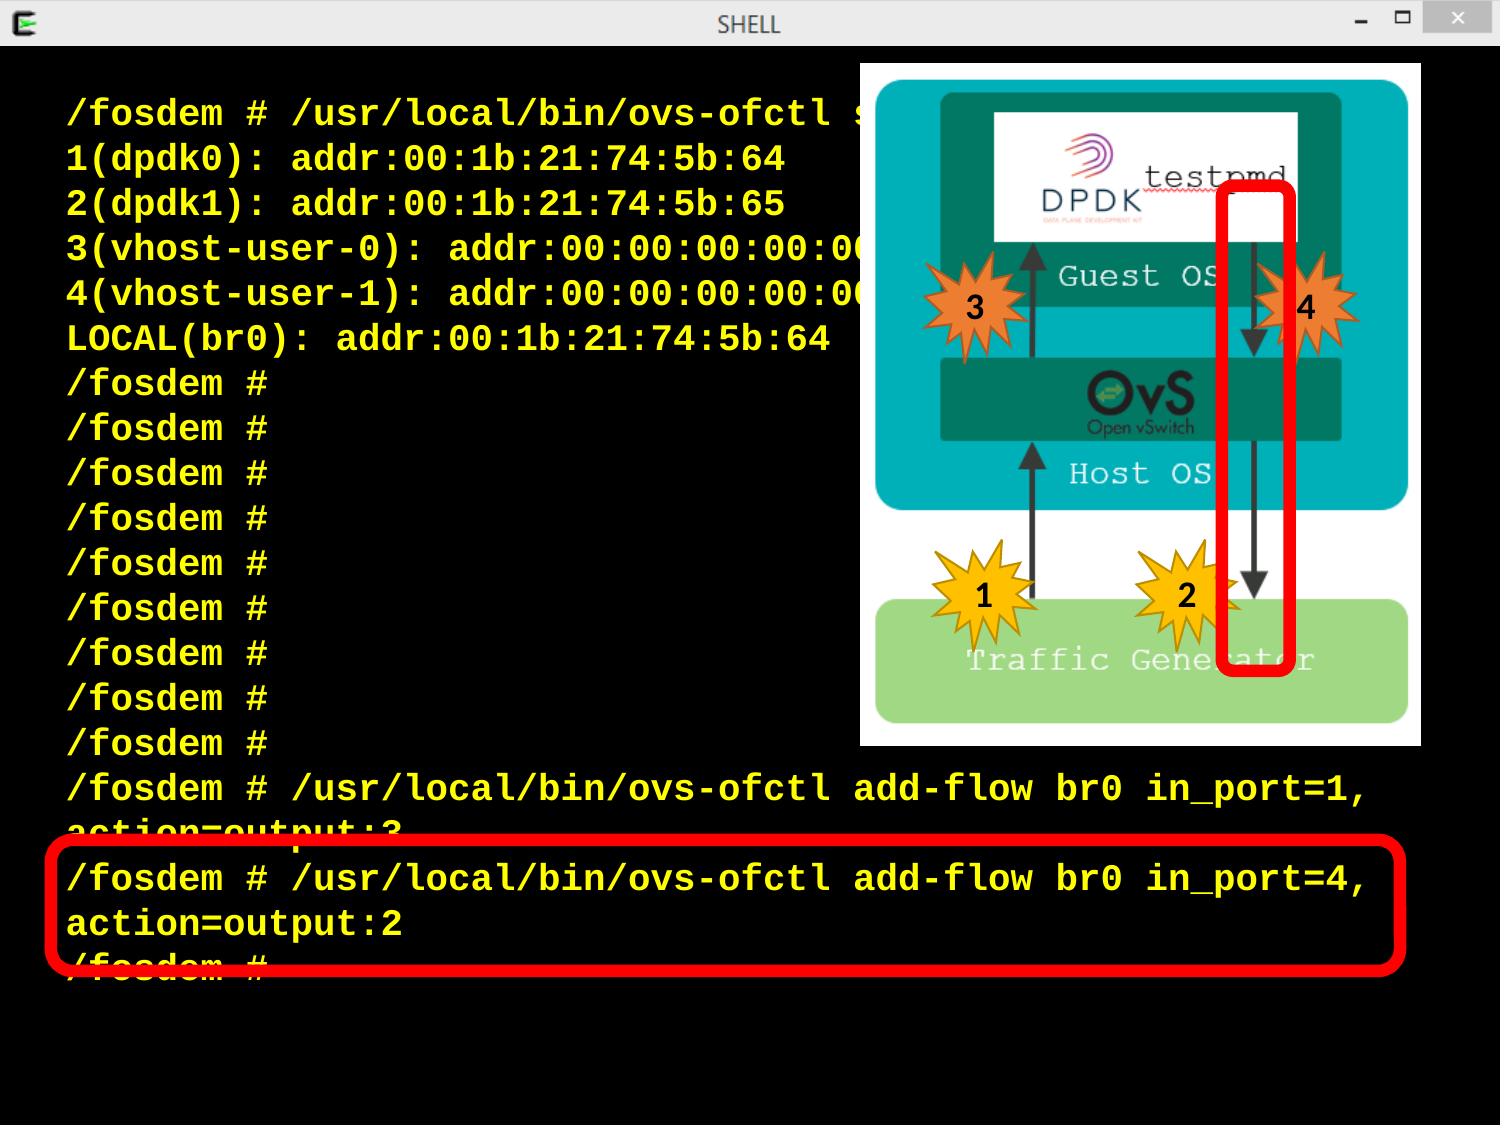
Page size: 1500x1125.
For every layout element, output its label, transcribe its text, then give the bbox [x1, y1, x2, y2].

picture [860, 63, 1421, 746]
text_box [49, 838, 1402, 973]
text_box /fosdem # /usr/local/bin/ovs-ofctl show br0 | grep addr 1(dpdk0): addr:00:1b:21:74:5b:64 2(dpdk1): addr:00:1b:21:74:5b:65 3(vhost-user-0): addr:00:00:00:00:00:00 4(vhost-user-1): addr:00:00:00:00:00:00 LOCAL(br0): addr:00:1b:21:74:5b:64 /fosdem # /fosdem # /fosdem # /fosdem # /fosdem # /fosdem # /fosdem # /fosdem # /fosdem # /fosdem # /usr/local/bin/ovs-ofctl add-flow br0 in_port=1, action=output:3 /fosdem # /usr/local/bin/ovs-ofctl add-flow br0 in_port=4, action=output:2 /fosdem # [50, 80, 1500, 996]
picture [0, 0, 1500, 46]
